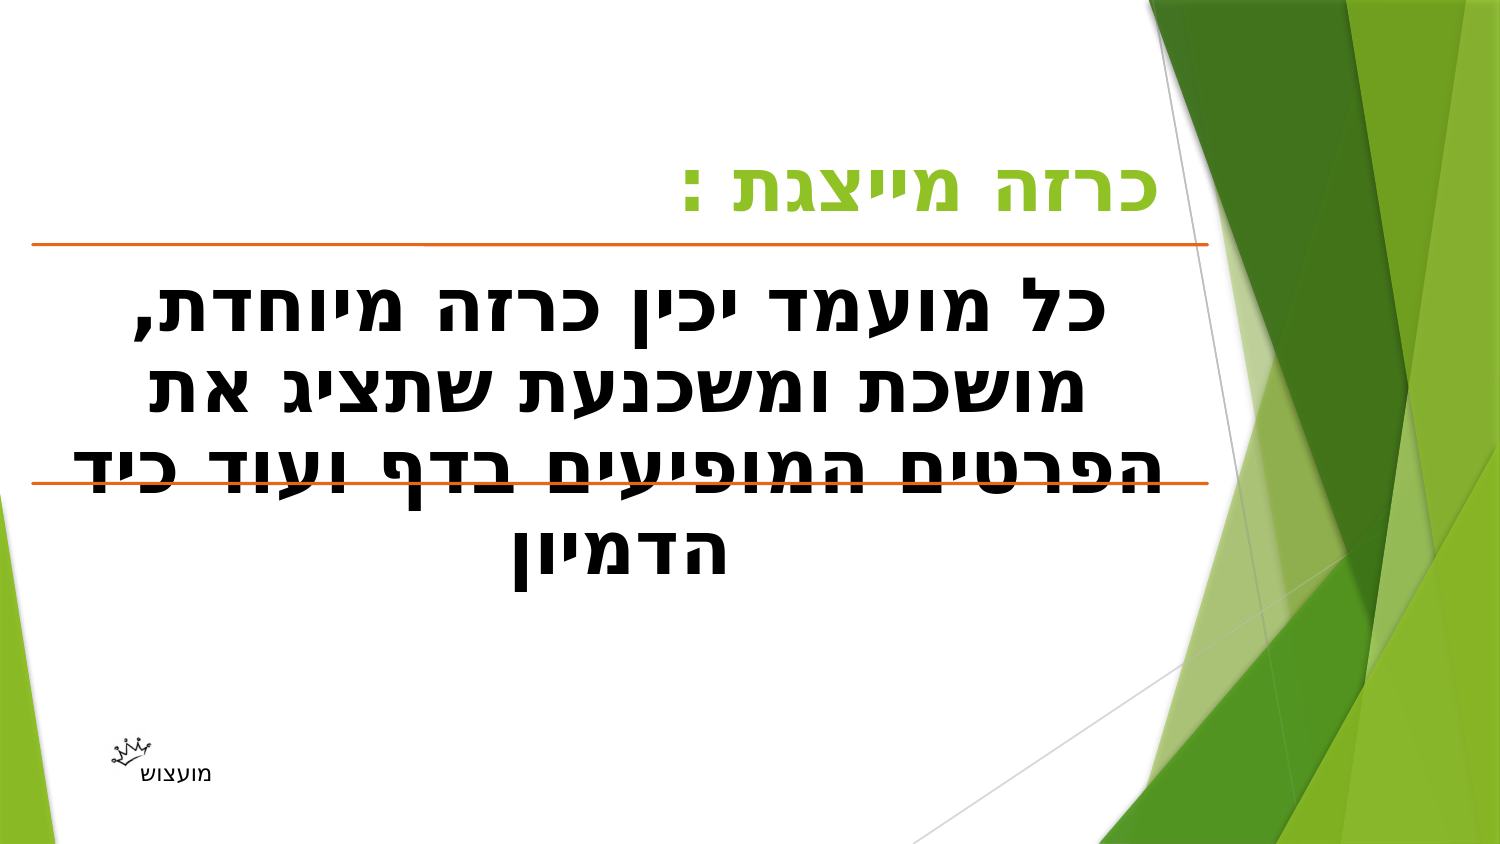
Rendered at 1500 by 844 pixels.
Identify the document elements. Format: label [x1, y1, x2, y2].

text_box [32, 244, 1208, 723]
text_box [0, 0, 1500, 844]
picture [107, 735, 153, 767]
